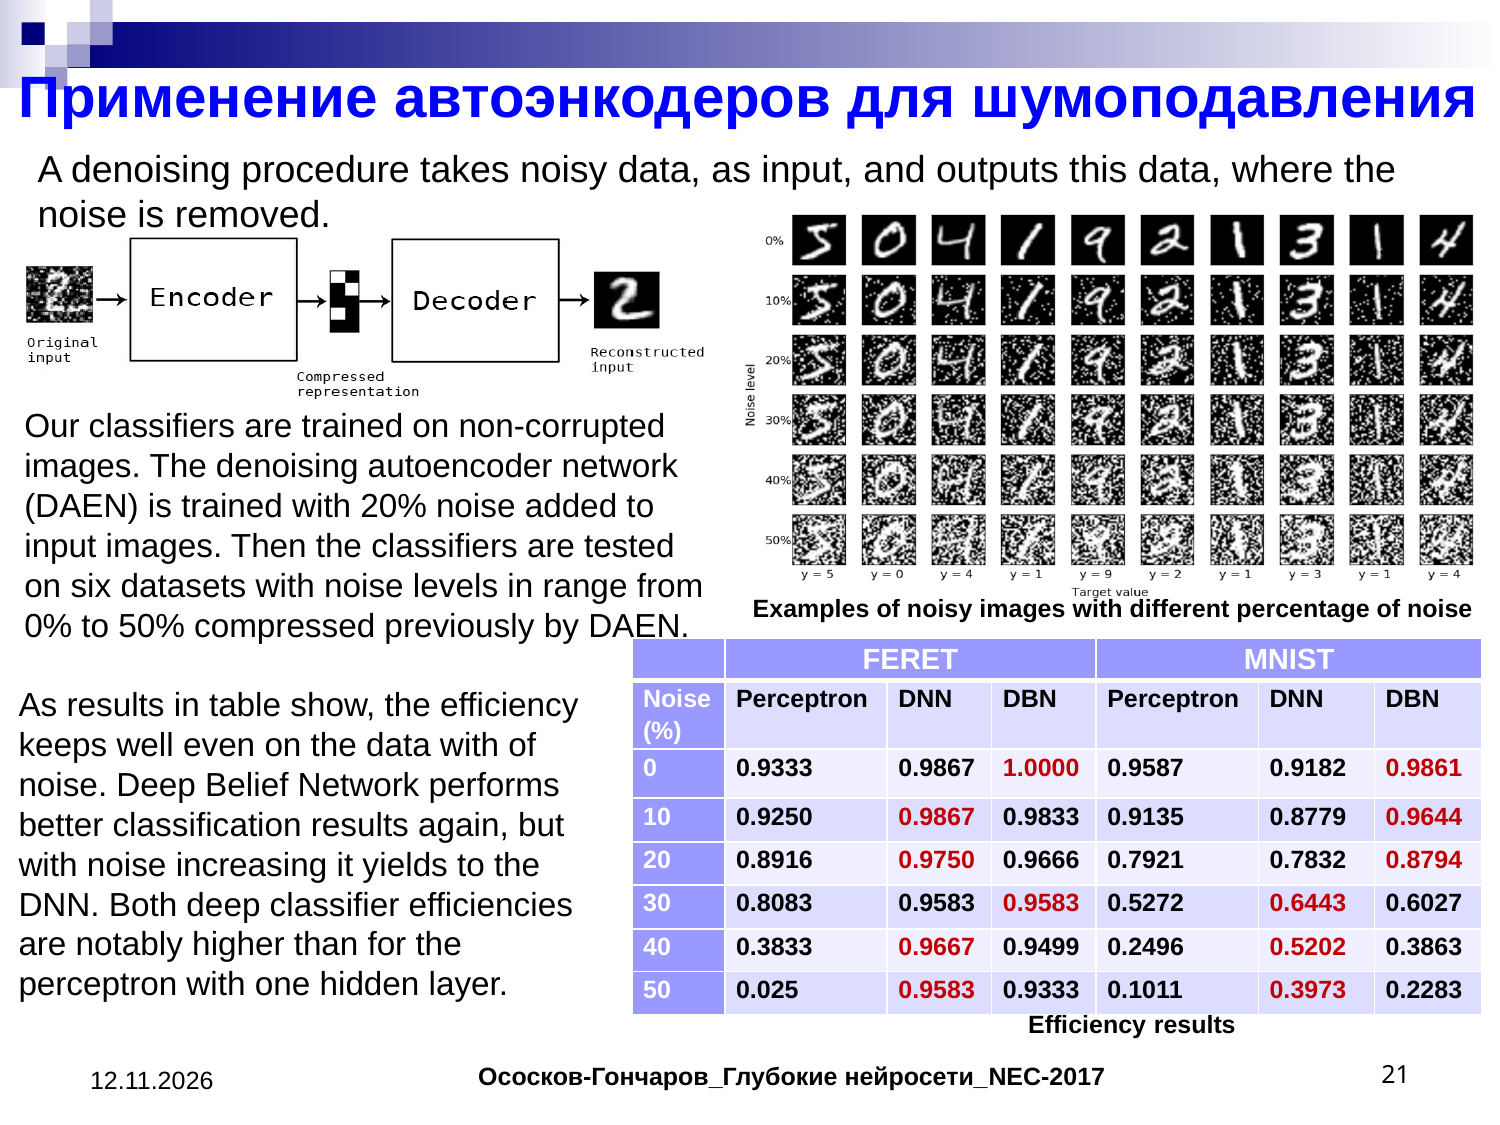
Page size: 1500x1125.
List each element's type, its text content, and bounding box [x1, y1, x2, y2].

table_cell 0.5202 [1259, 930, 1374, 971]
table_cell Noise (%) [633, 683, 724, 748]
table_cell 0.8083 [726, 886, 886, 928]
table_cell DBN [1375, 683, 1481, 748]
table_cell 0.9135 [1097, 799, 1258, 841]
table_cell 0.9750 [888, 843, 991, 884]
table_cell 0.1011 [1097, 972, 1258, 1014]
table_header FERET [726, 639, 1095, 678]
table_cell 0.9250 [726, 799, 886, 841]
table_cell 40 [633, 930, 724, 971]
table_cell 0.9499 [992, 930, 1095, 971]
table_header MNIST [1097, 639, 1481, 678]
table_cell 0.9833 [992, 799, 1095, 841]
table_header [633, 639, 724, 678]
table_cell DNN [1259, 683, 1374, 748]
table_cell 10 [633, 799, 724, 841]
text_box Efficiency results [1013, 1000, 1251, 1046]
table_cell 0.9861 [1375, 750, 1481, 797]
table_cell 0.9867 [888, 799, 991, 841]
table_cell DNN [888, 683, 991, 748]
table_cell 20 [633, 843, 724, 884]
table_cell DBN [992, 683, 1095, 748]
table_cell 0.9666 [992, 843, 1095, 884]
table_cell Perceptron [726, 683, 886, 748]
text_box A denoising procedure takes noisy data, as input, and outputs this data, where the noise is removed. [22, 137, 1488, 243]
table_cell 0.7921 [1097, 843, 1258, 884]
table_cell 0.3973 [1259, 972, 1374, 1014]
table_cell 0.9182 [1259, 750, 1374, 797]
table_cell 0.8779 [1259, 799, 1374, 841]
table_cell 0.8916 [726, 843, 886, 884]
table_cell 0.5272 [1097, 886, 1258, 928]
table_cell 30 [633, 886, 724, 928]
table_cell 0.9867 [888, 750, 991, 797]
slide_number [75, 1024, 425, 1103]
table_cell 0.9667 [888, 930, 991, 971]
text_box Our classifiers are trained on non-corrupted images. The denoising autoencoder network (DAEN) is trained with 20% noise added to input images. Then the classifiers are tested on six datasets with noise levels in range from 0% to 50% compressed previously by DAEN. [9, 397, 723, 652]
table_cell 0.9583 [992, 886, 1095, 928]
table_cell 0.9583 [888, 886, 991, 928]
table_cell 0.2496 [1097, 930, 1258, 971]
table_cell 50 [633, 972, 724, 1014]
table_cell 0.9583 [888, 972, 991, 1014]
table_cell 0.9333 [992, 972, 1095, 1014]
picture [0, 214, 717, 409]
table_cell 0.8794 [1375, 843, 1481, 884]
table_cell 0.3833 [726, 930, 886, 971]
table_cell 0 [633, 750, 724, 797]
table_cell 0.9644 [1375, 799, 1481, 841]
table_cell 0.9587 [1097, 750, 1258, 797]
text_box Examples of noisy images with different percentage of noise [738, 585, 1500, 630]
table_cell Perceptron [1097, 683, 1258, 748]
text_box Применение автоэнкодеров для шумоподавления [3, 52, 1500, 137]
table_cell 0.6443 [1259, 886, 1374, 928]
table_cell 0.3863 [1375, 930, 1481, 971]
slide_number 21 [1074, 1025, 1425, 1100]
footer Ососков-Гончаров_Глубокие нейросети_NEC-2017 [336, 1023, 1074, 1099]
picture [737, 208, 1483, 608]
table_cell 0.9333 [726, 750, 886, 797]
table_cell 0.6027 [1375, 886, 1481, 928]
table_cell 0.2283 [1375, 972, 1481, 1014]
table_cell 1.0000 [992, 750, 1095, 797]
table_cell 0.7832 [1259, 843, 1374, 884]
table_cell 0.025 [726, 972, 886, 1014]
